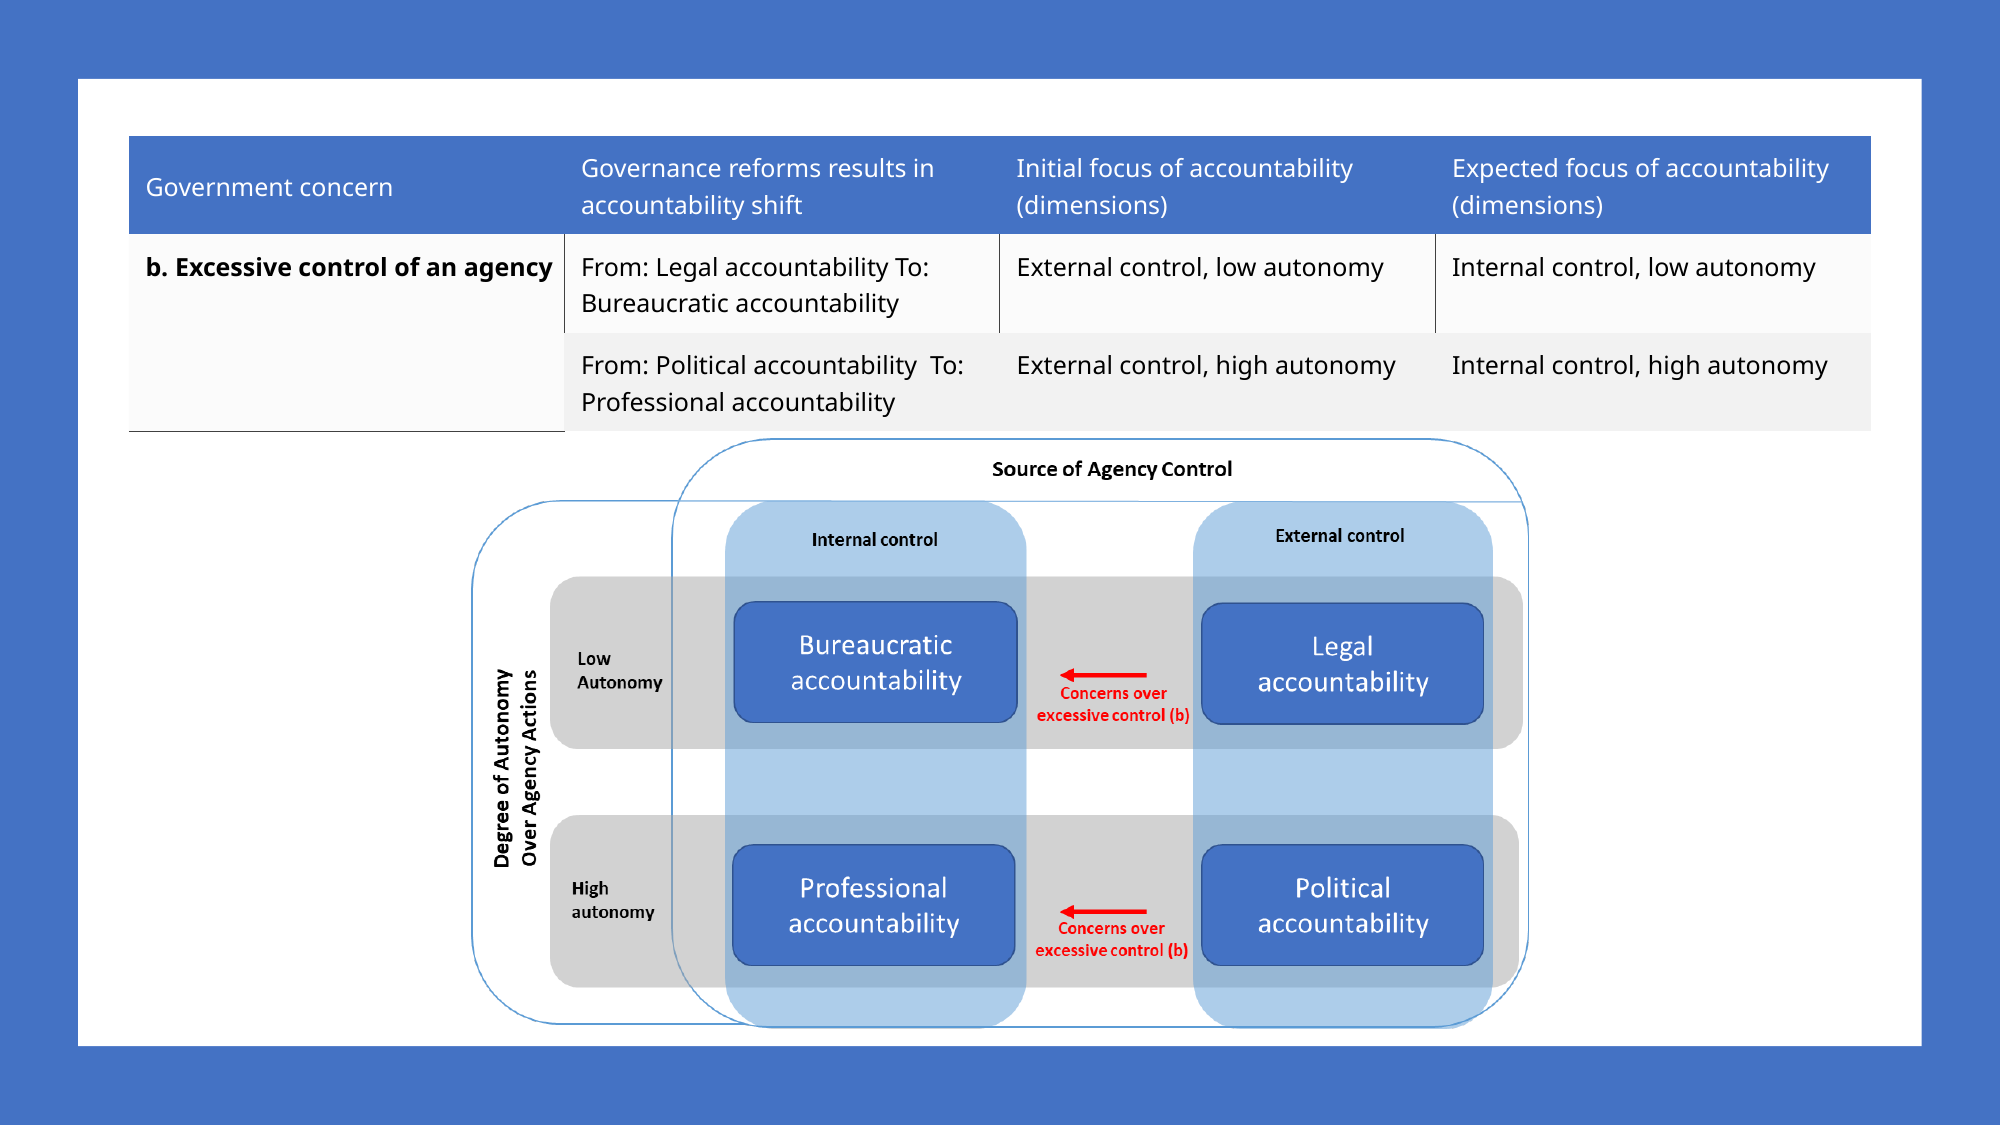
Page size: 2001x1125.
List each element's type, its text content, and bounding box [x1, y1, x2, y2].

picture [471, 438, 1529, 1030]
table_header Government concern [129, 136, 564, 234]
table_cell From: Political accountability To: Professional accountability [564, 333, 1000, 431]
table_cell External control, high autonomy [1000, 333, 1435, 431]
table_cell From: Legal accountability To: Bureaucratic accountability [565, 234, 999, 333]
table_cell Internal control, low autonomy [1436, 234, 1871, 333]
table_header Governance reforms results in accountability shift [564, 136, 1000, 234]
table_header Expected focus of accountability (dimensions) [1435, 136, 1871, 234]
table_header Initial focus of accountability (dimensions) [1000, 136, 1435, 234]
text_box [0, 0, 2000, 1125]
table_cell External control, low autonomy [1000, 234, 1435, 333]
text_box [77, 78, 1923, 1047]
table_cell b. Excessive control of an agency [129, 234, 564, 431]
table_cell Internal control, high autonomy [1435, 333, 1871, 431]
